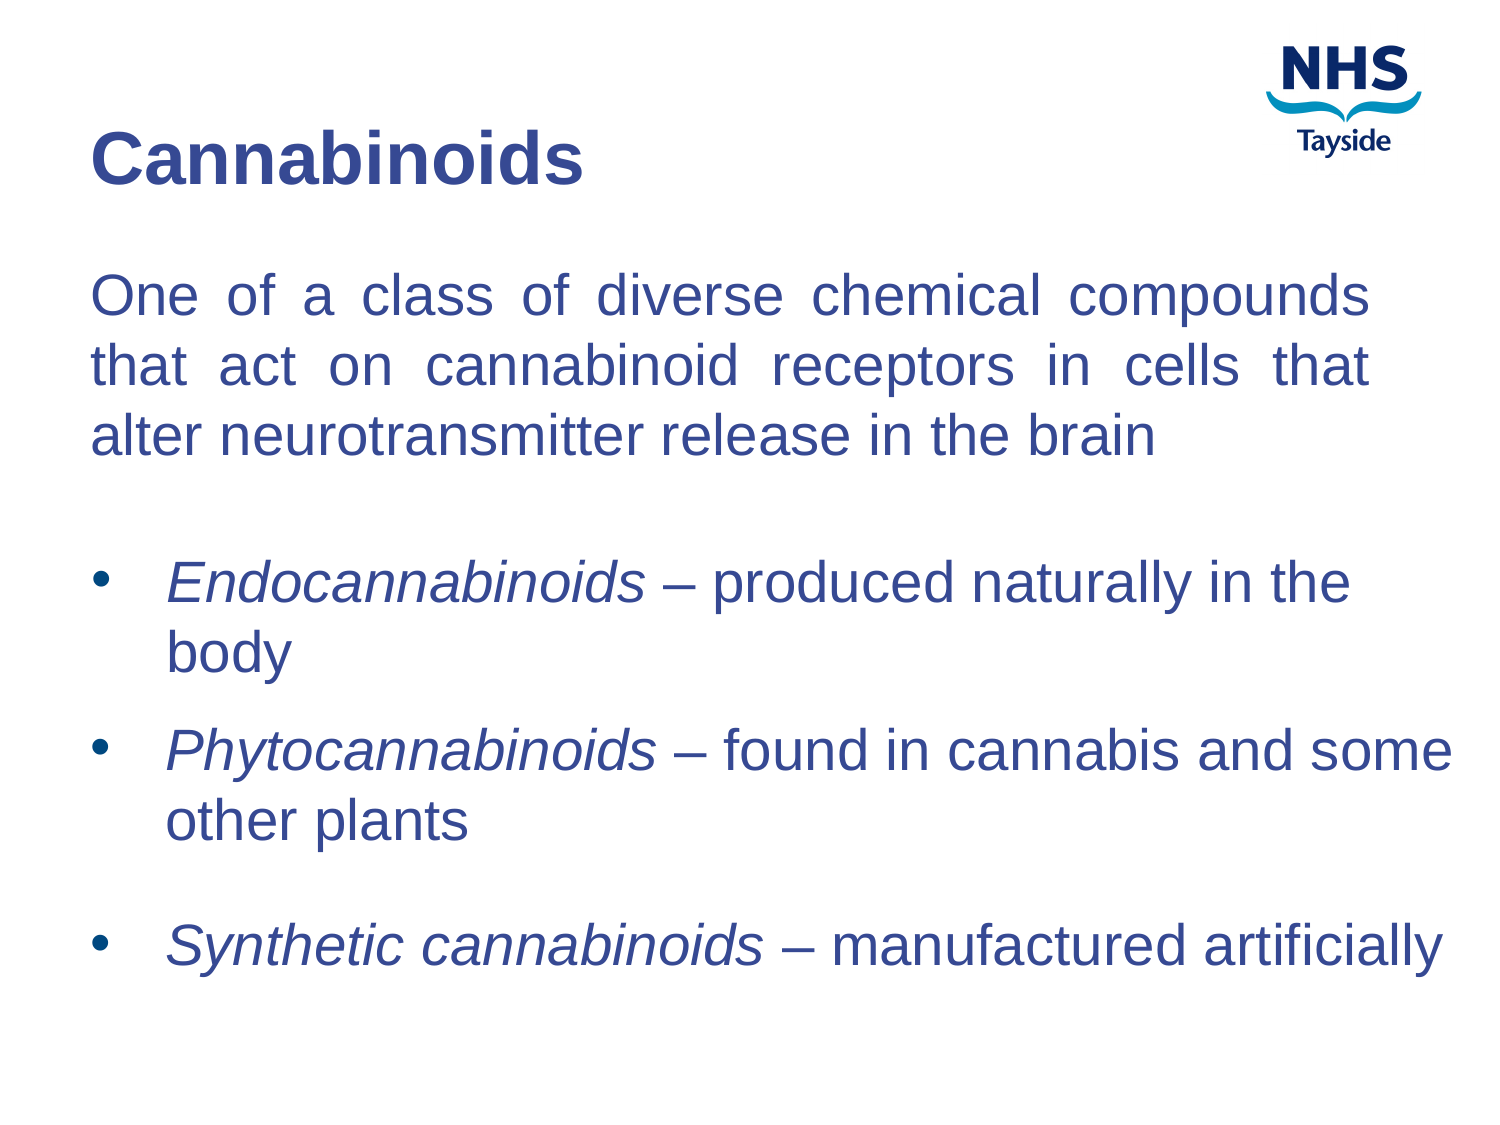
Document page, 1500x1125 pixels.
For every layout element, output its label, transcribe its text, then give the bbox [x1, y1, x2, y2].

text_box Cannabinoids [75, 102, 1025, 207]
text_box Phytocannabinoids – found in cannabis and some other plants [75, 704, 1474, 860]
picture [1262, 23, 1426, 176]
text_box Endocannabinoids – produced naturally in the body [76, 536, 1475, 692]
text_box One of a class of diverse chemical compounds that act on cannabinoid receptors in cells that alter neurotransmitter release in the brain [75, 249, 1387, 475]
text_box Synthetic cannabinoids – manufactured artificially [75, 900, 1474, 985]
